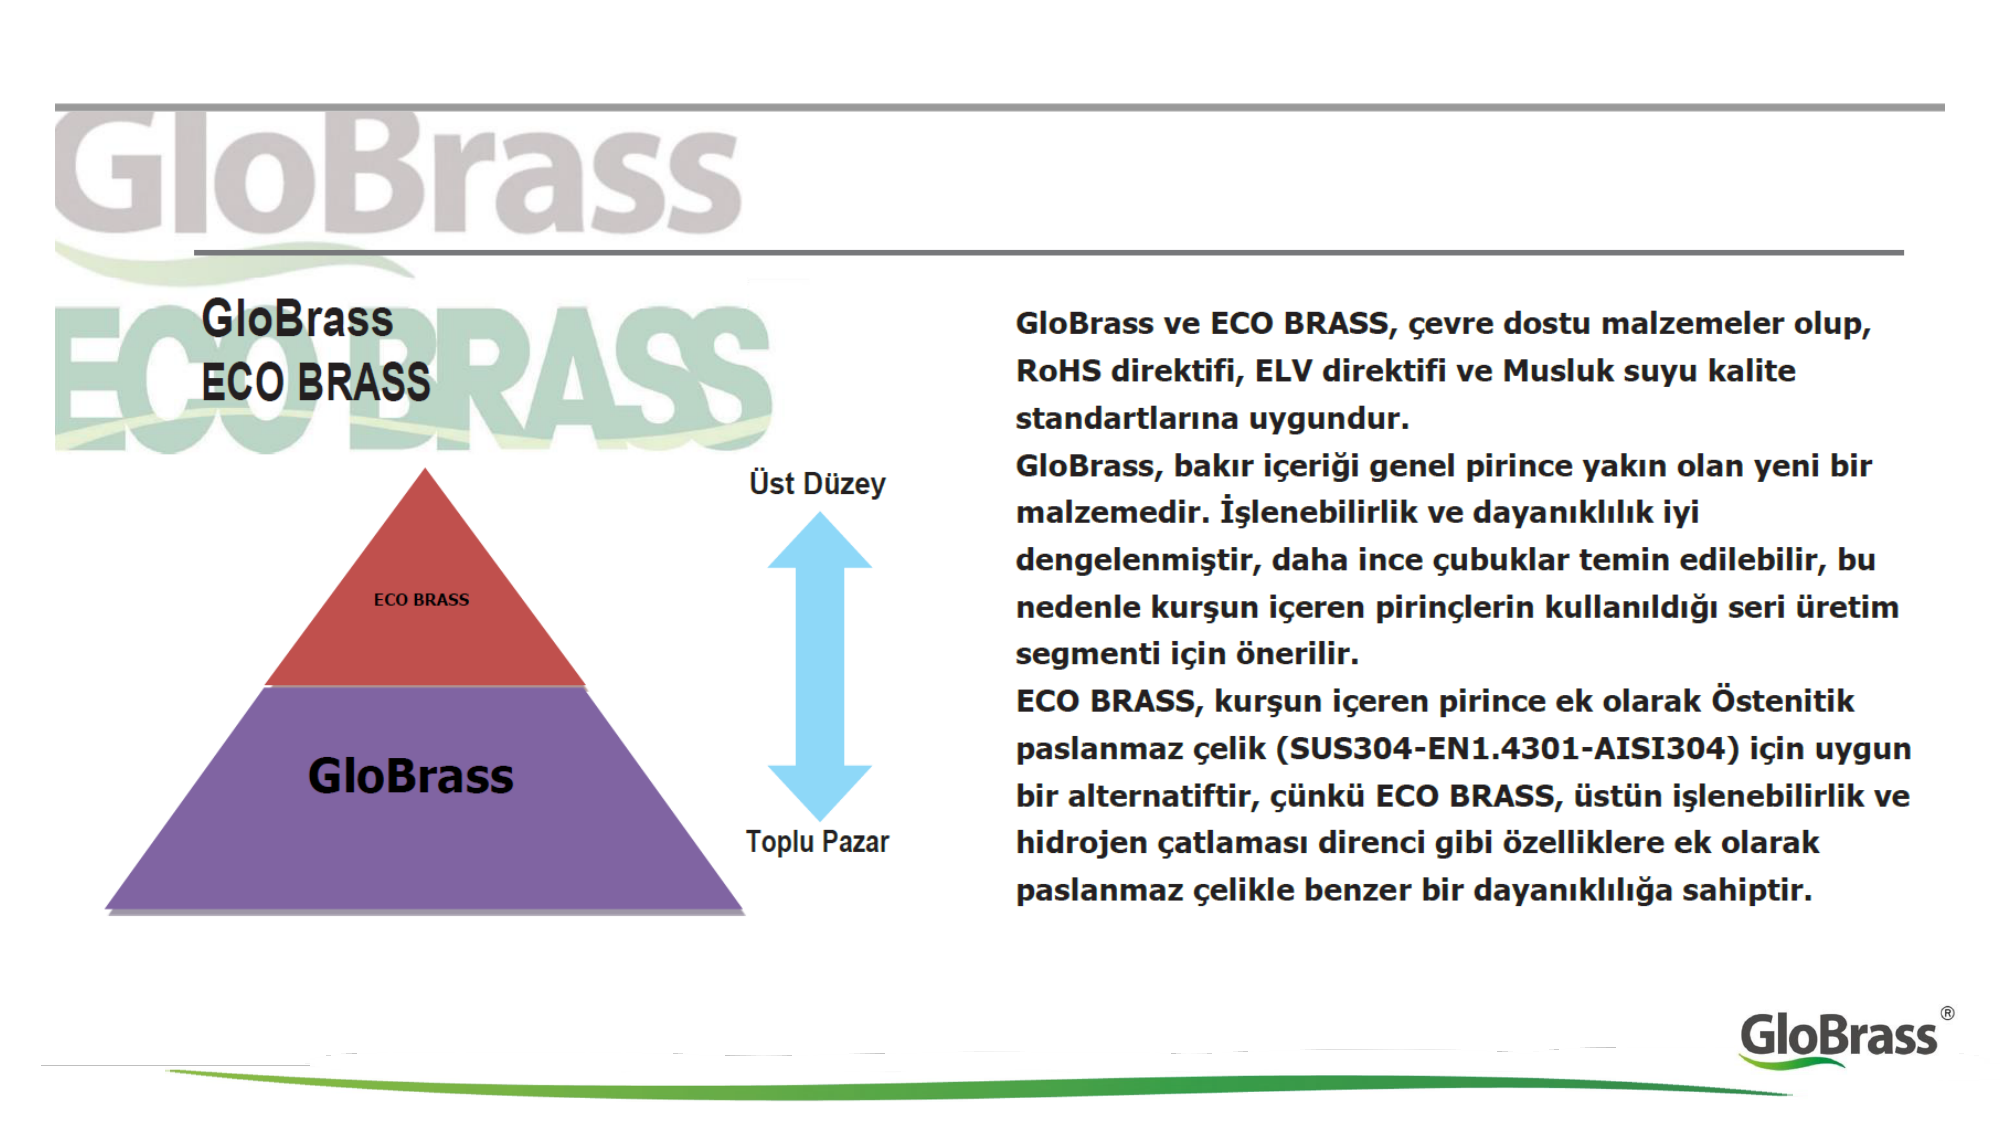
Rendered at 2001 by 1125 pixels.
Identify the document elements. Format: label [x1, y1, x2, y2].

picture [55, 102, 1945, 947]
picture [41, 995, 2000, 1106]
